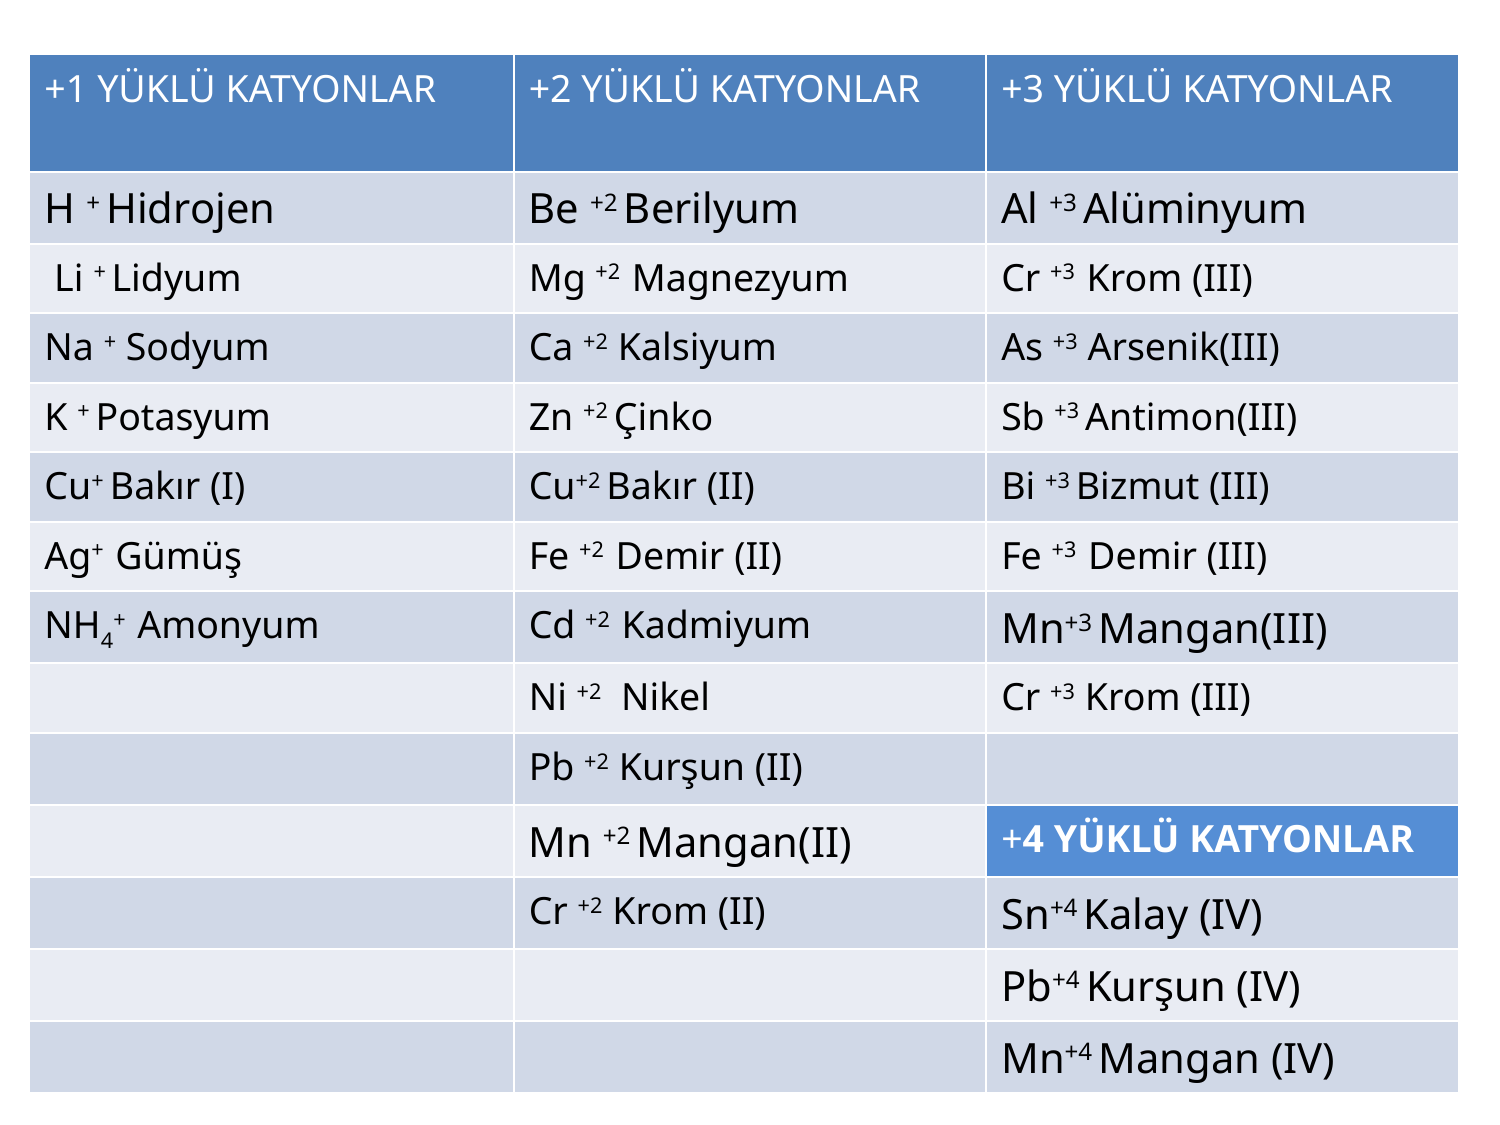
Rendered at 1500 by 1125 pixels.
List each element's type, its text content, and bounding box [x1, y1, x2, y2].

table_cell Mn+3 Mangan(III) [987, 592, 1458, 662]
table_cell [30, 664, 513, 732]
table_cell Fe +3 Demir (III) [987, 523, 1458, 590]
table_cell [987, 734, 1458, 804]
table_cell Al +3 Alüminyum [987, 173, 1458, 243]
table_header +2 YÜKLÜ KATYONLAR [515, 55, 985, 171]
table_cell Ag+ Gümüş [30, 523, 513, 590]
table_cell +4 YÜKLÜ KATYONLAR [987, 806, 1458, 876]
table_cell Mg +2 Magnezyum [515, 245, 985, 312]
table_header +1 YÜKLÜ KATYONLAR [30, 55, 513, 171]
table_cell Zn +2 Çinko [515, 384, 985, 451]
table_cell K + Potasyum [30, 384, 513, 451]
table_cell Pb +2 Kurşun (II) [515, 734, 985, 804]
table_header +3 YÜKLÜ KATYONLAR [987, 55, 1458, 171]
table_cell As +3 Arsenik(III) [987, 314, 1458, 382]
table_cell Ni +2 Nikel [515, 664, 985, 732]
table_cell Ca +2 Kalsiyum [515, 314, 985, 382]
table_cell [515, 950, 985, 1020]
table_cell [30, 950, 513, 1020]
table_cell Cr +3 Krom (III) [987, 664, 1458, 732]
table_cell Cr +3 Krom (III) [987, 245, 1458, 312]
table_cell Pb+4 Kurşun (IV) [987, 950, 1458, 1020]
table_cell Cu+2 Bakır (II) [515, 453, 985, 521]
table_cell Cr +2 Krom (II) [515, 878, 985, 948]
table_cell NH4+ Amonyum [30, 592, 513, 662]
table_cell Sb +3 Antimon(III) [987, 384, 1458, 451]
table_cell Li + Lidyum [30, 245, 513, 312]
table_cell [30, 1022, 513, 1092]
table_cell [30, 734, 513, 804]
table_cell H + Hidrojen [30, 173, 513, 243]
table_cell Be +2 Berilyum [515, 173, 985, 243]
table_cell Na + Sodyum [30, 314, 513, 382]
table_cell Sn+4 Kalay (IV) [987, 878, 1458, 948]
table_cell [515, 1022, 985, 1092]
table_cell Mn+4 Mangan (IV) [987, 1022, 1458, 1092]
table_cell Bi +3 Bizmut (III) [987, 453, 1458, 521]
table_cell Mn +2 Mangan(II) [515, 806, 985, 876]
table_cell [30, 806, 513, 876]
table_cell Fe +2 Demir (II) [515, 523, 985, 590]
table_cell [30, 878, 513, 948]
table_cell Cd +2 Kadmiyum [515, 592, 985, 662]
table_cell Cu+ Bakır (I) [30, 453, 513, 521]
